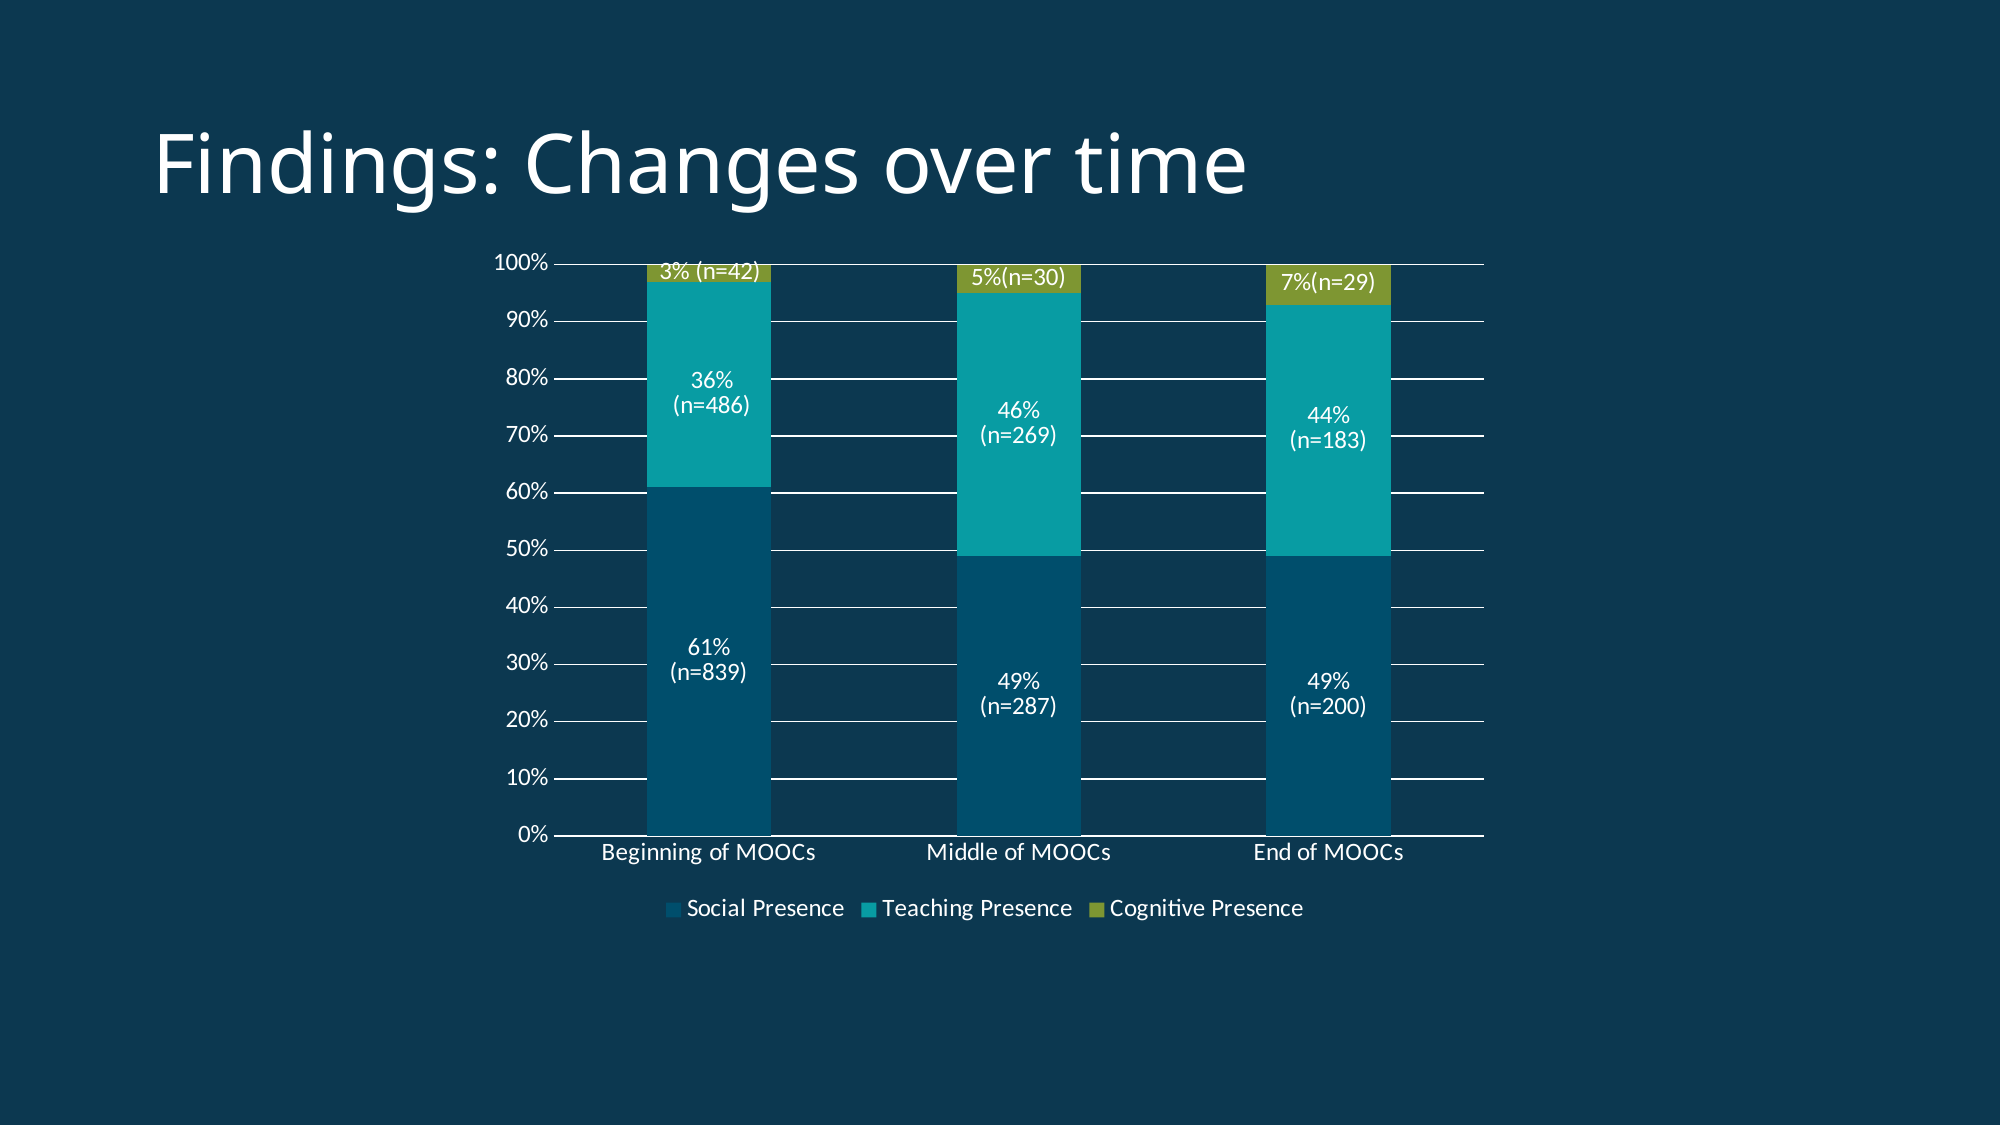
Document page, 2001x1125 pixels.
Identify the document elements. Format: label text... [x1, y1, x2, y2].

text_box Findings: Changes over time [137, 105, 1863, 222]
chart [472, 238, 1505, 929]
